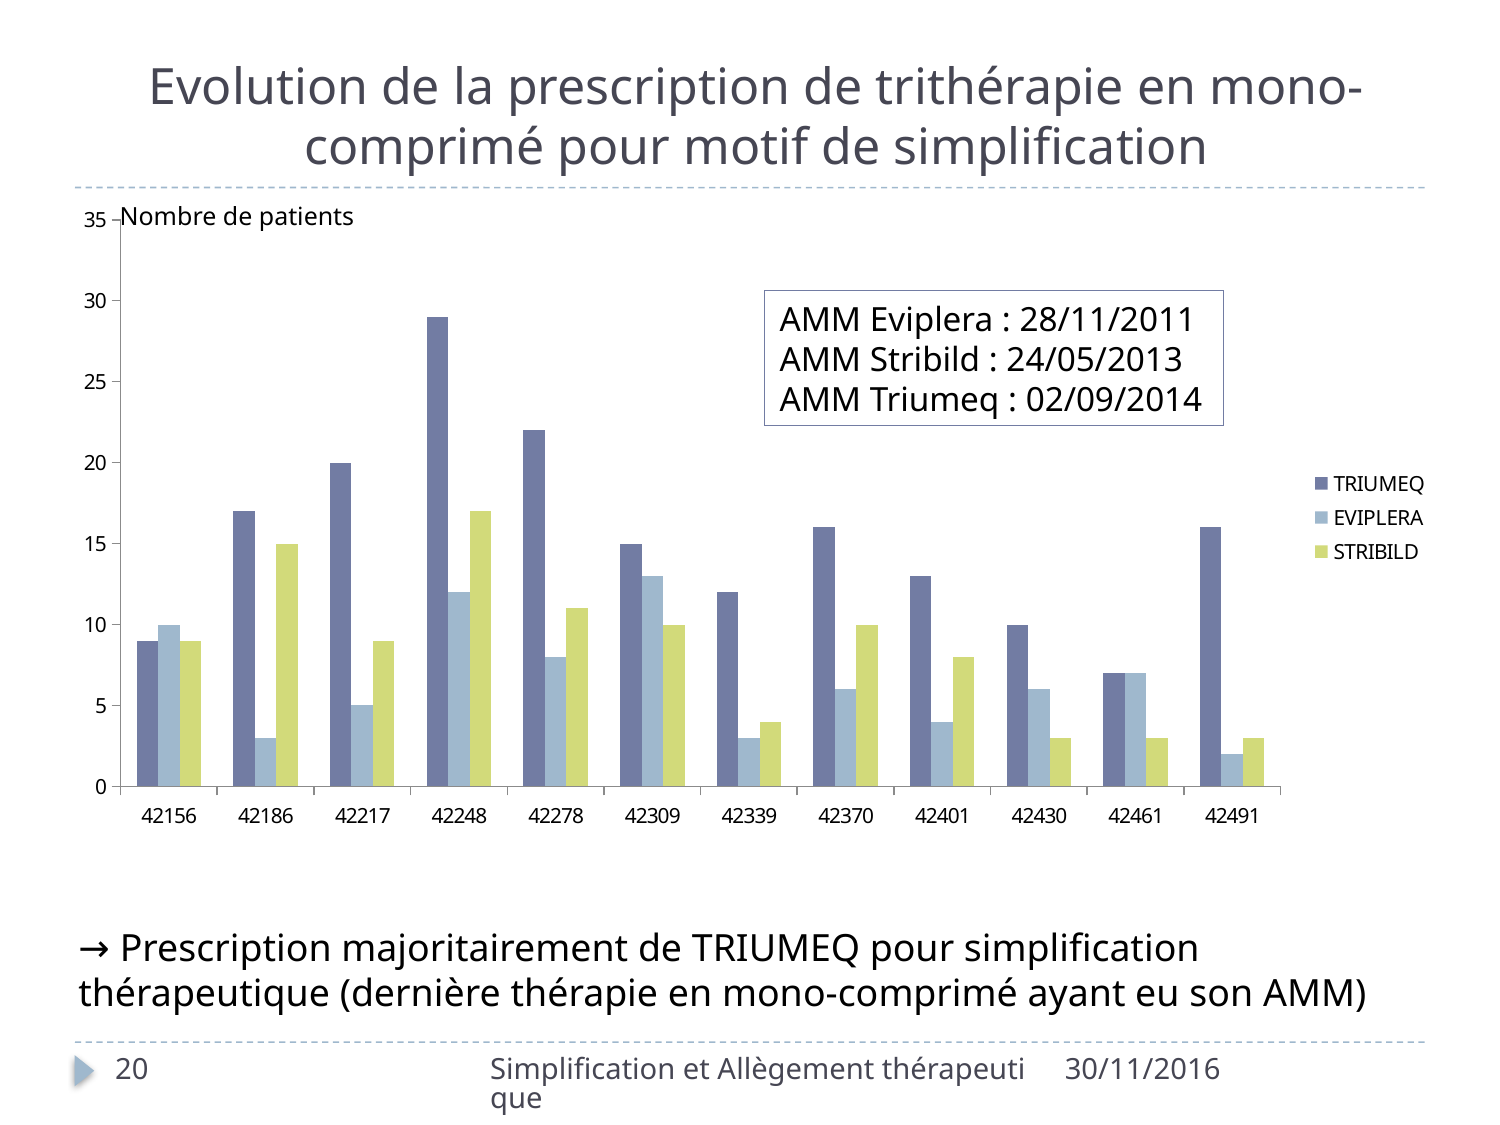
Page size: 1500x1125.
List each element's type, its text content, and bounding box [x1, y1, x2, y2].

footer Simplification et Allègement thérapeutique [475, 1042, 1051, 1103]
title Evolution de la prescription de trithérapie en mono-comprimé pour motif de simplification [41, 19, 1472, 182]
slide_number 20 [100, 1042, 426, 1103]
chart [55, 192, 1444, 843]
text_box → Prescription majoritairement de TRIUMEQ pour simplification thérapeutique (dernière thérapie en mono-comprimé ayant eu son AMM) [63, 916, 1446, 1022]
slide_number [1051, 1042, 1426, 1103]
